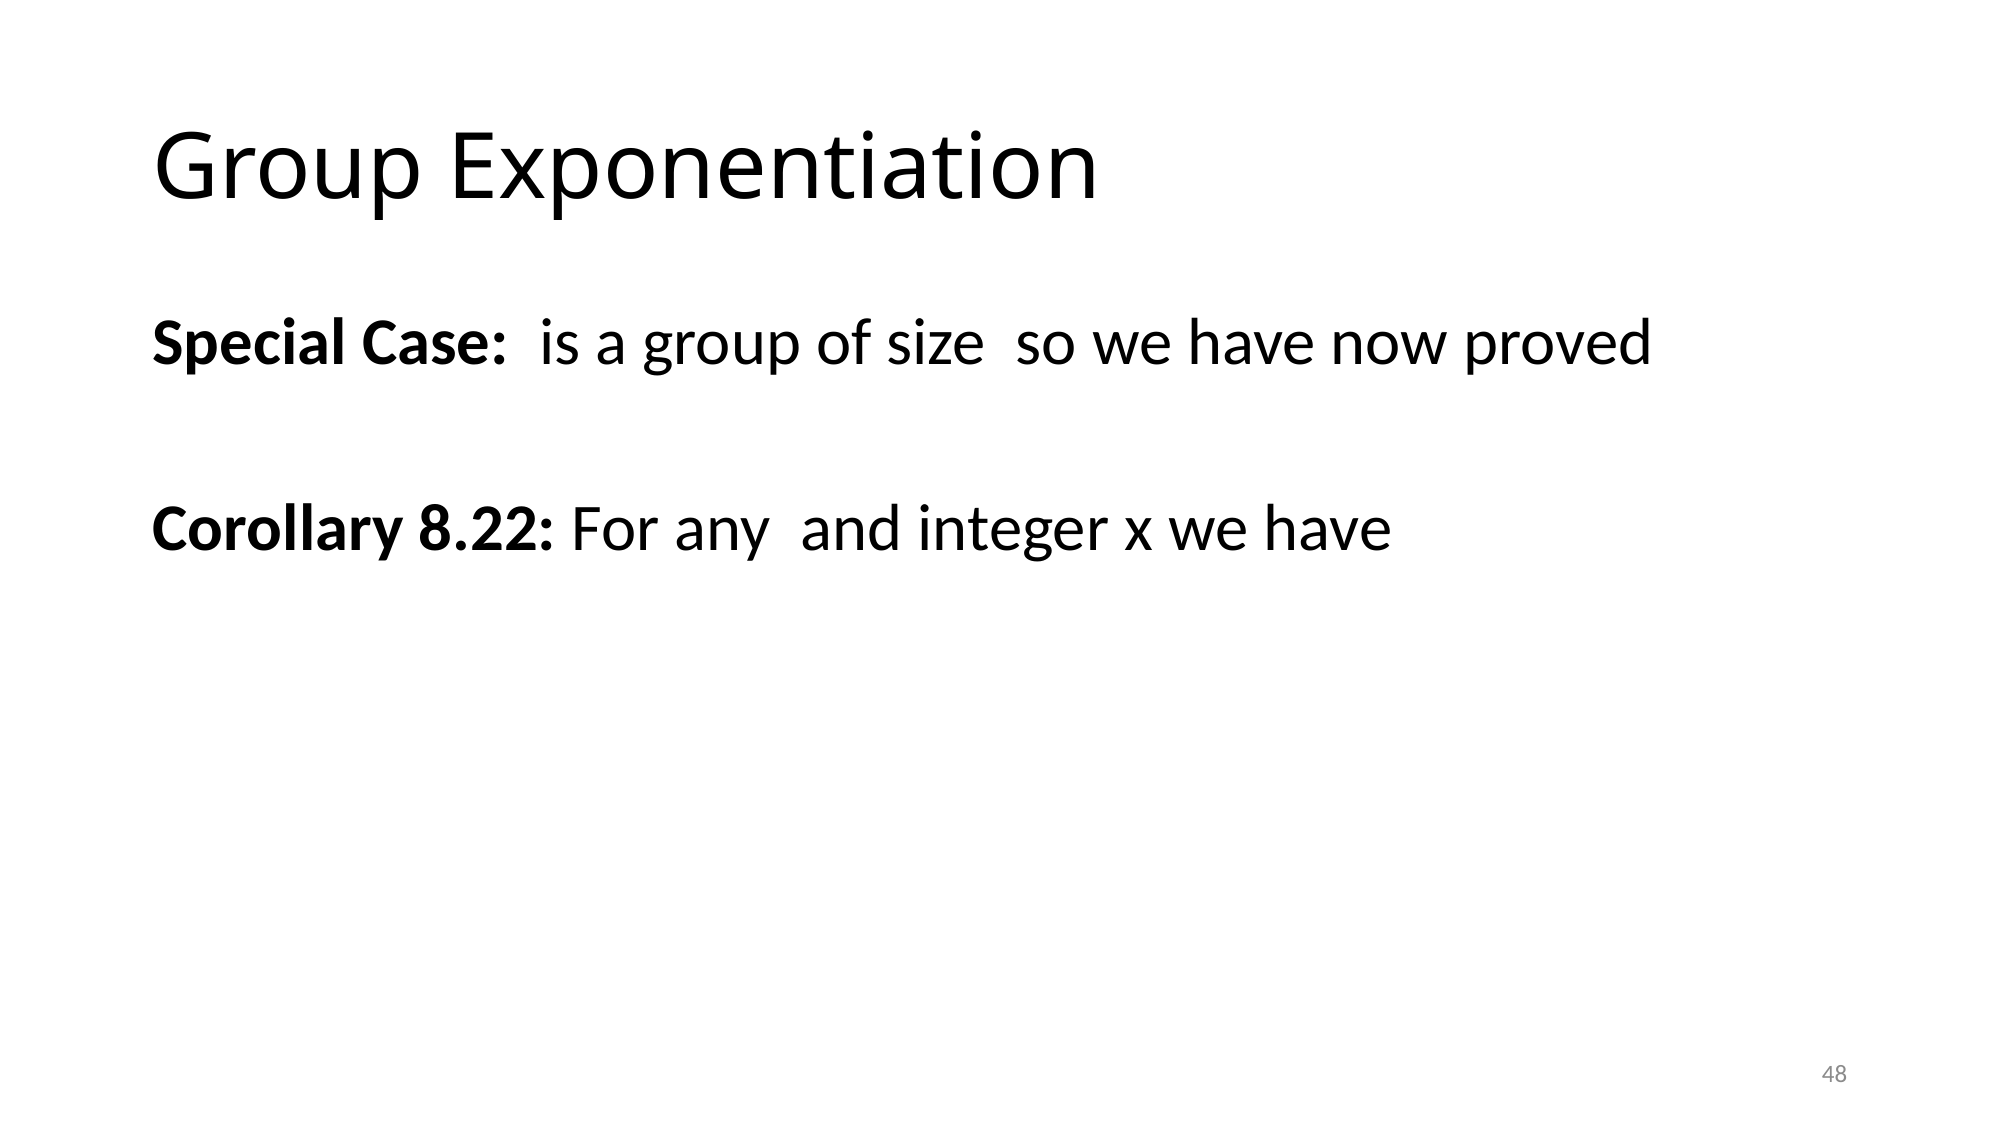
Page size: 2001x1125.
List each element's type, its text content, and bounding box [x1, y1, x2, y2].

slide_number 48 [1412, 1042, 1863, 1103]
title Group Exponentiation [137, 59, 1863, 278]
